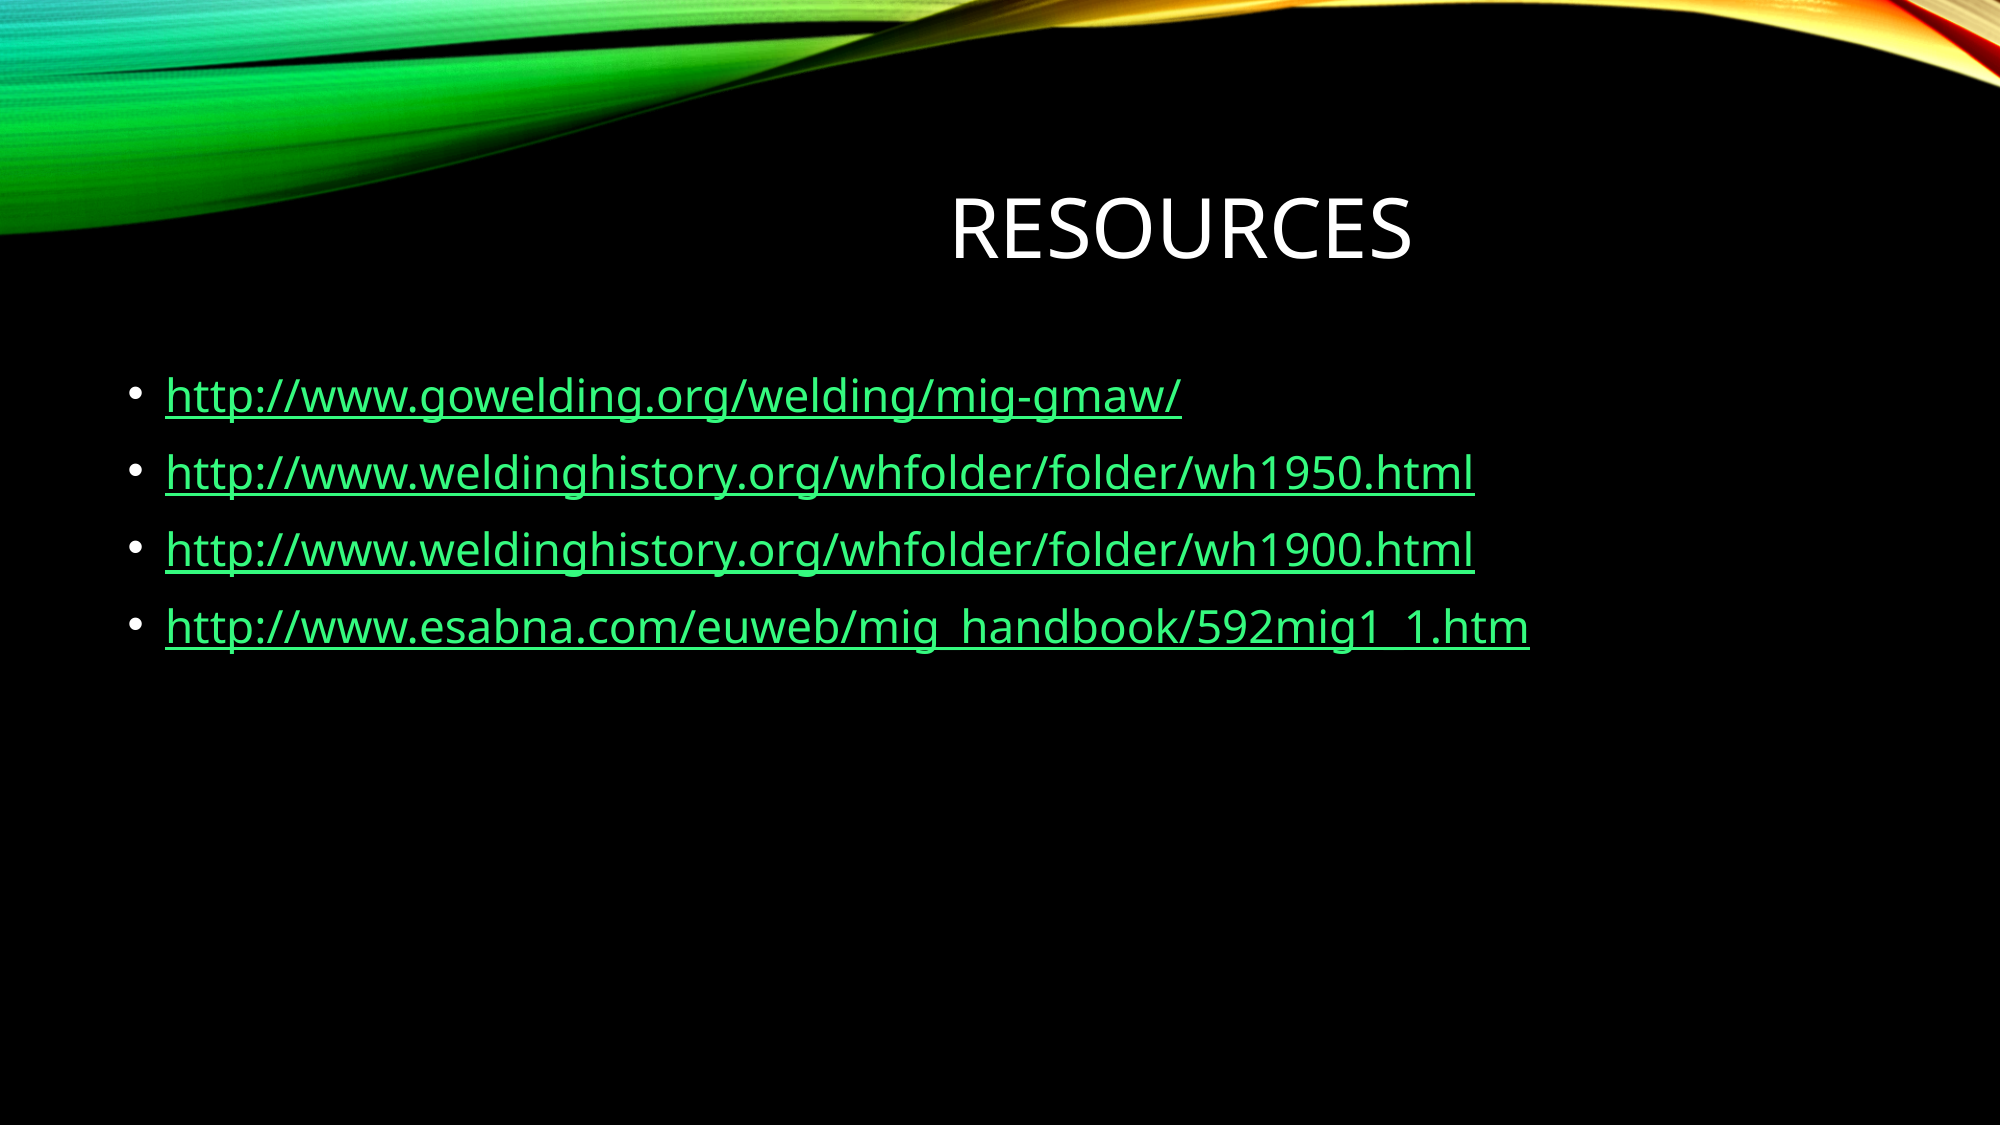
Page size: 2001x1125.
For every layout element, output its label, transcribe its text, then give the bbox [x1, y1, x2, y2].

list http://www.gowelding.org/welding/mig-gmaw/ http://www.weldinghistory.org/whfolder/folder/wh1950.html http://www.weldinghistory.org/whfolder/folder/wh1900.html http://www.esabna.com/euweb/mig_handbook/592mig1_1.htm [112, 360, 1888, 1021]
picture [0, 0, 2000, 237]
title REsources [474, 125, 1888, 338]
